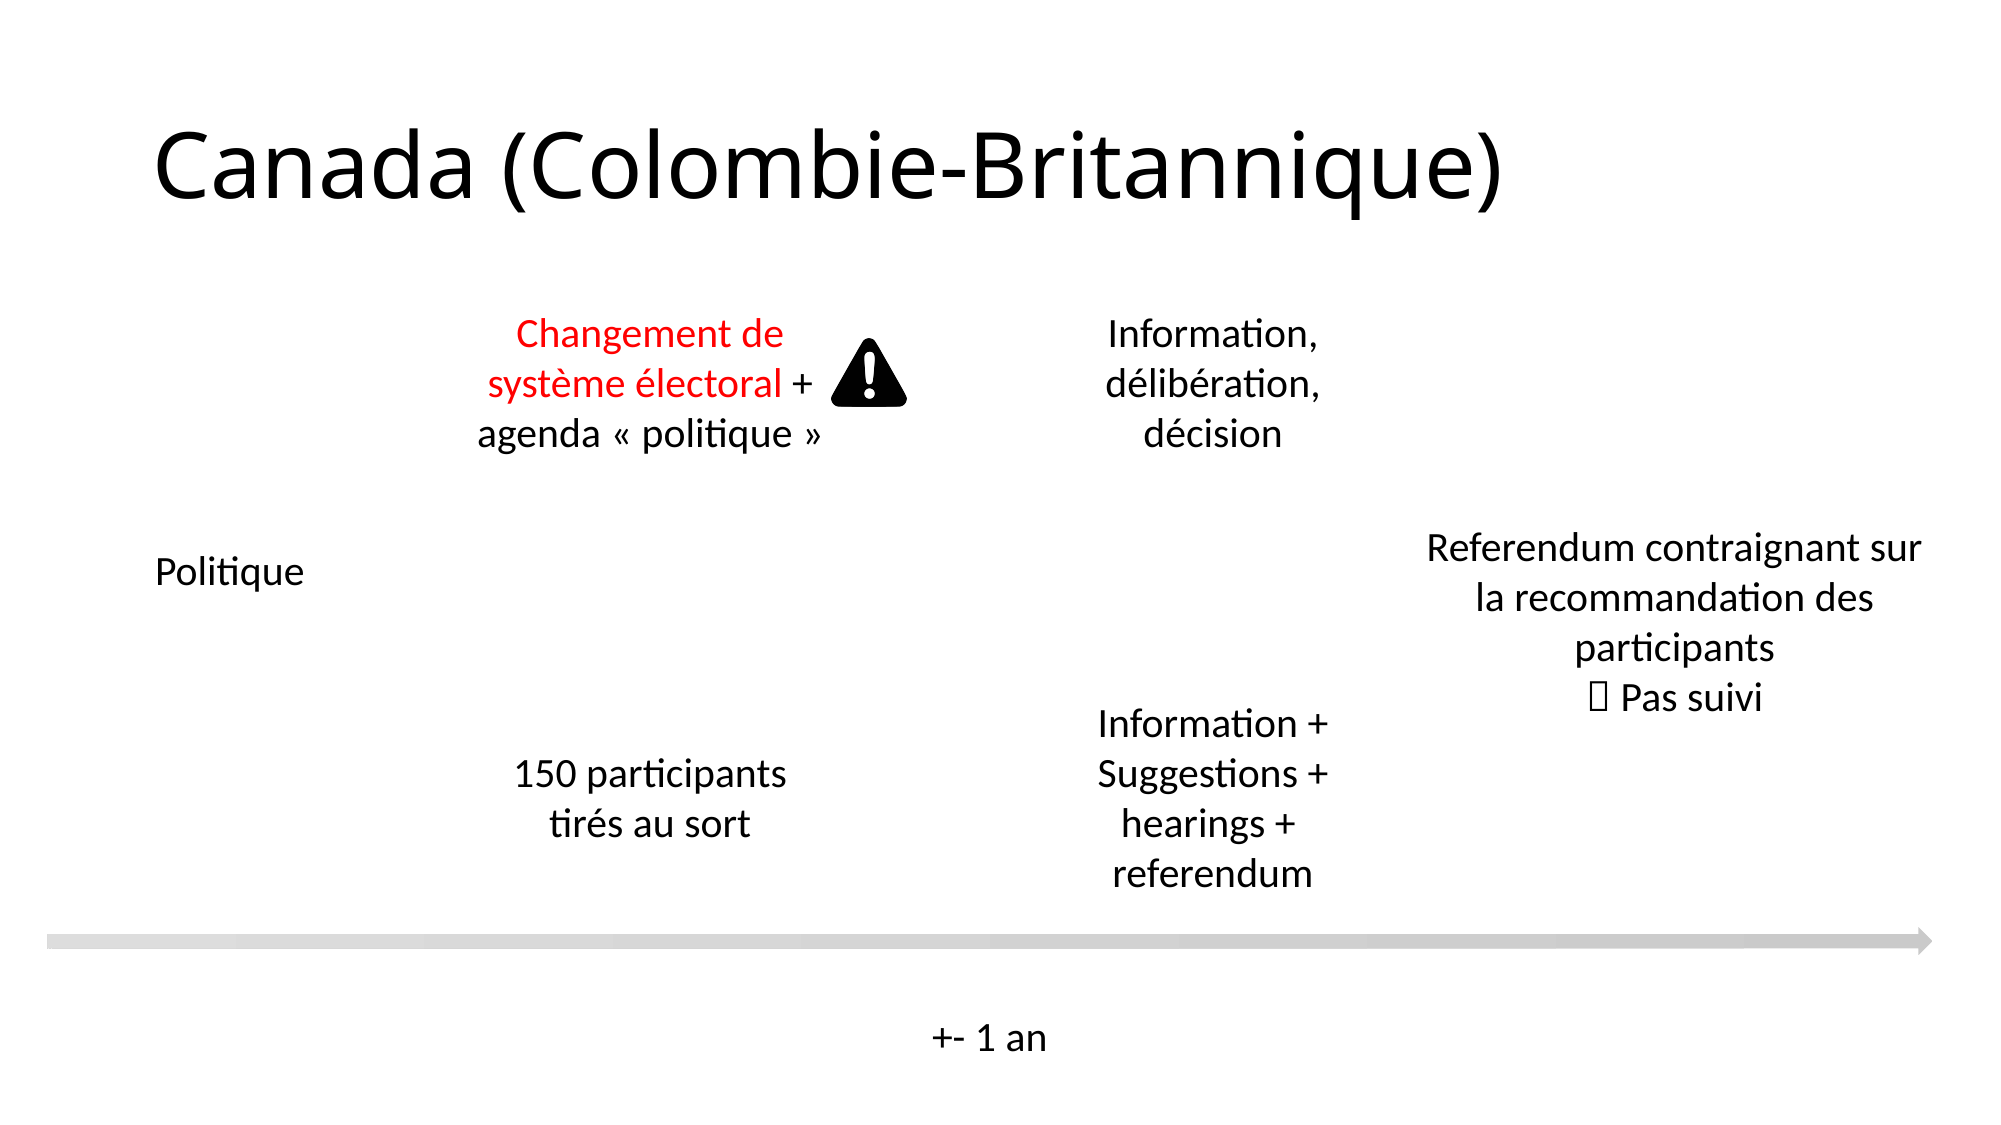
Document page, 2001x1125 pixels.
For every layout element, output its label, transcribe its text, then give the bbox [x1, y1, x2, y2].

text_box 150 participants tirés au sort [467, 738, 833, 854]
text_box Politique [47, 536, 413, 602]
text_box Information, délibération, décision [1030, 298, 1396, 464]
picture [831, 338, 907, 407]
title Canada (Colombie-Britannique) [137, 59, 1863, 278]
text_box Information + Suggestions + hearings + referendum [1030, 688, 1396, 904]
text_box Changement de système électoral + agenda « politique » [452, 298, 849, 464]
text_box [46, 924, 1934, 958]
text_box Referendum contraignant sur la recommandation des participants  Pas suivi [1395, 511, 1954, 727]
text_box +- 1 an [807, 1001, 1173, 1067]
